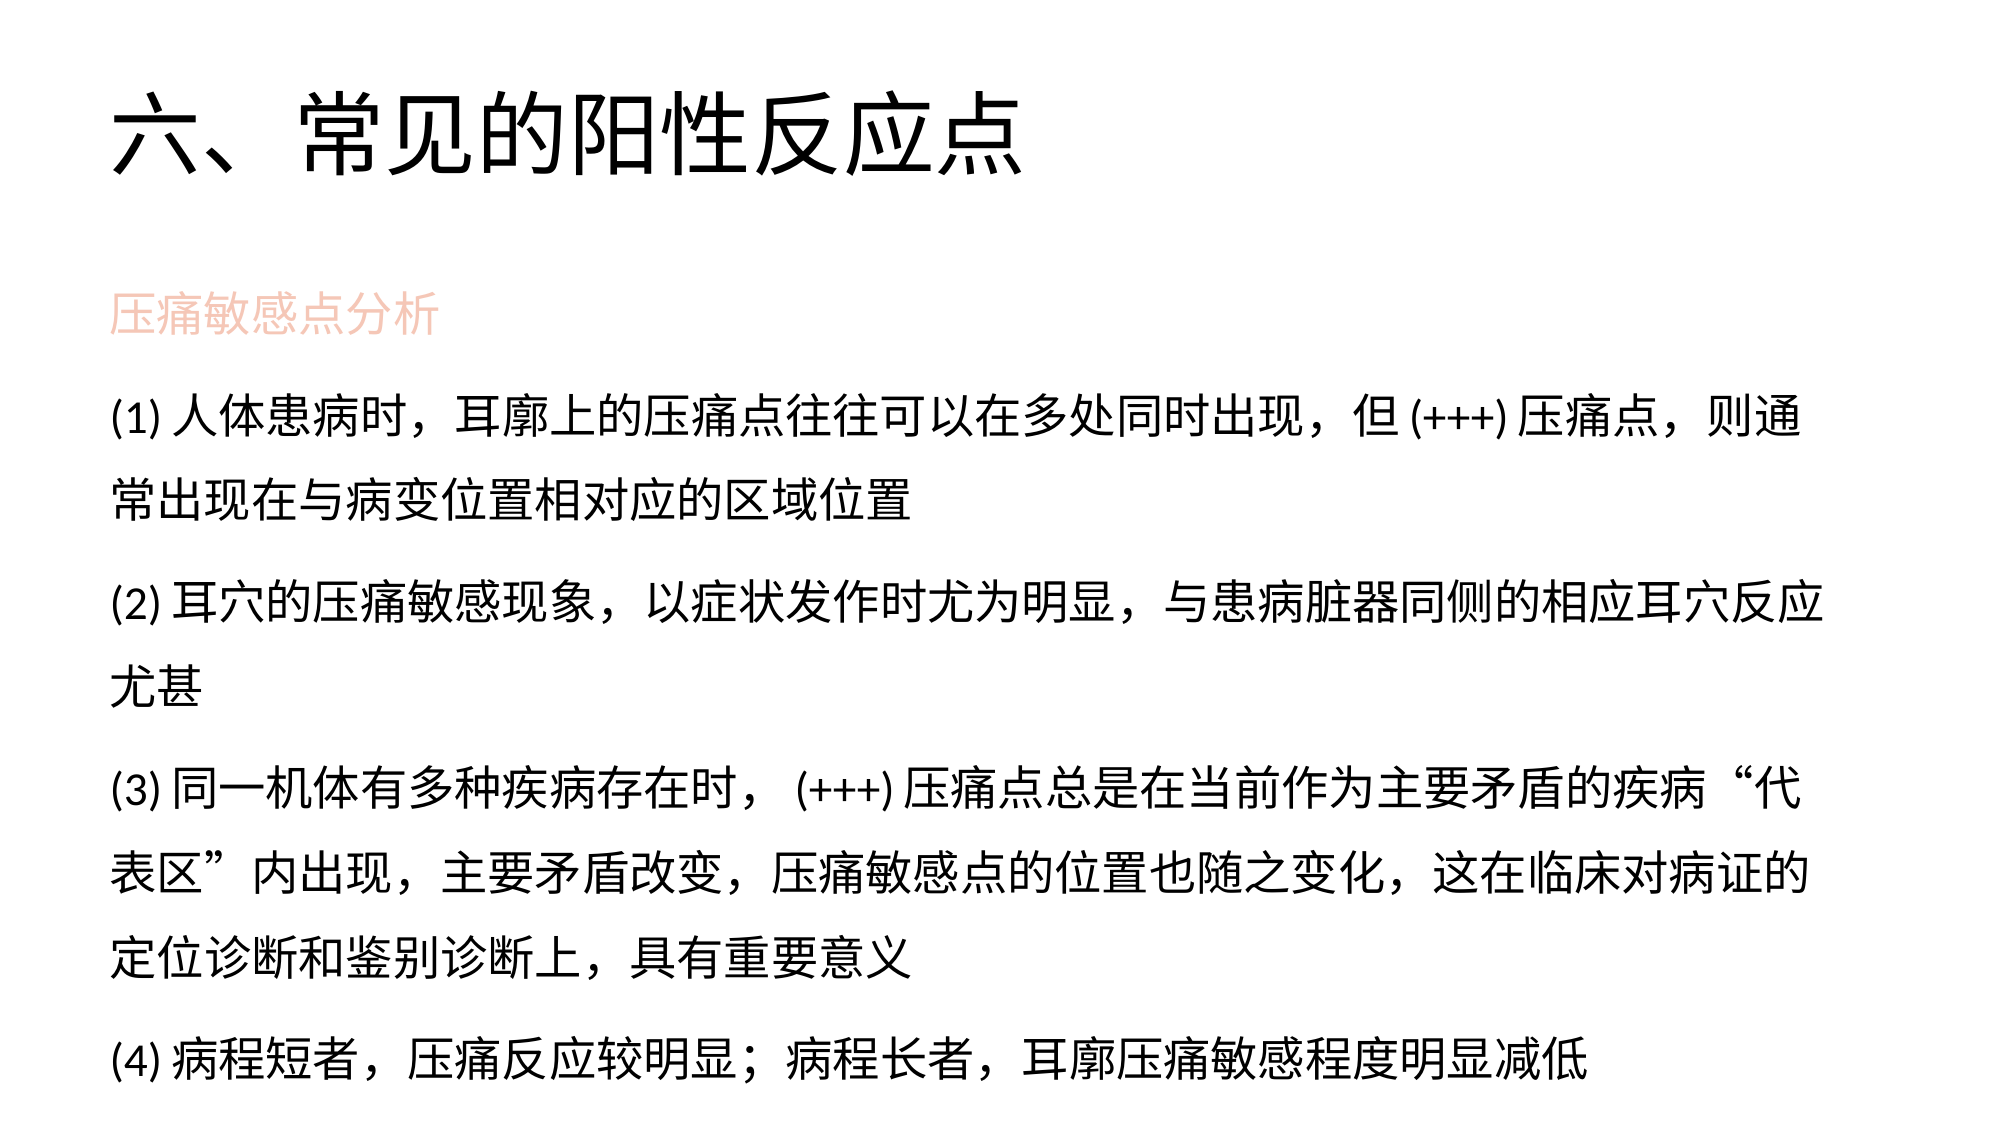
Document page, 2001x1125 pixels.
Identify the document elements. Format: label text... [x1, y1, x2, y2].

list 压痛敏感点分析 (1)人体患病时，耳廓上的压痛点往往可以在多处同时出现，但(+++)压痛点，则通常出现在与病变位置相对应的区域位置 (2)耳穴的压痛敏感现象，以症状发作时尤为明显，与患病脏器同侧的相应耳穴反应尤甚 (3)同一机体有多种疾病存在时，(+++)压痛点总是在当前作为主要矛盾的疾病“代表区”内出现，主要矛盾改变，压痛敏感点的位置也随之变化，这在临床对病证的定位诊断和鉴别诊断上，具有重要意义 (4)病程短者，压痛反应较明显；病程长者，耳廓压痛敏感程度明显减低 [94, 248, 1863, 1098]
title 六、常见的阳性反应点 [94, 45, 1081, 233]
